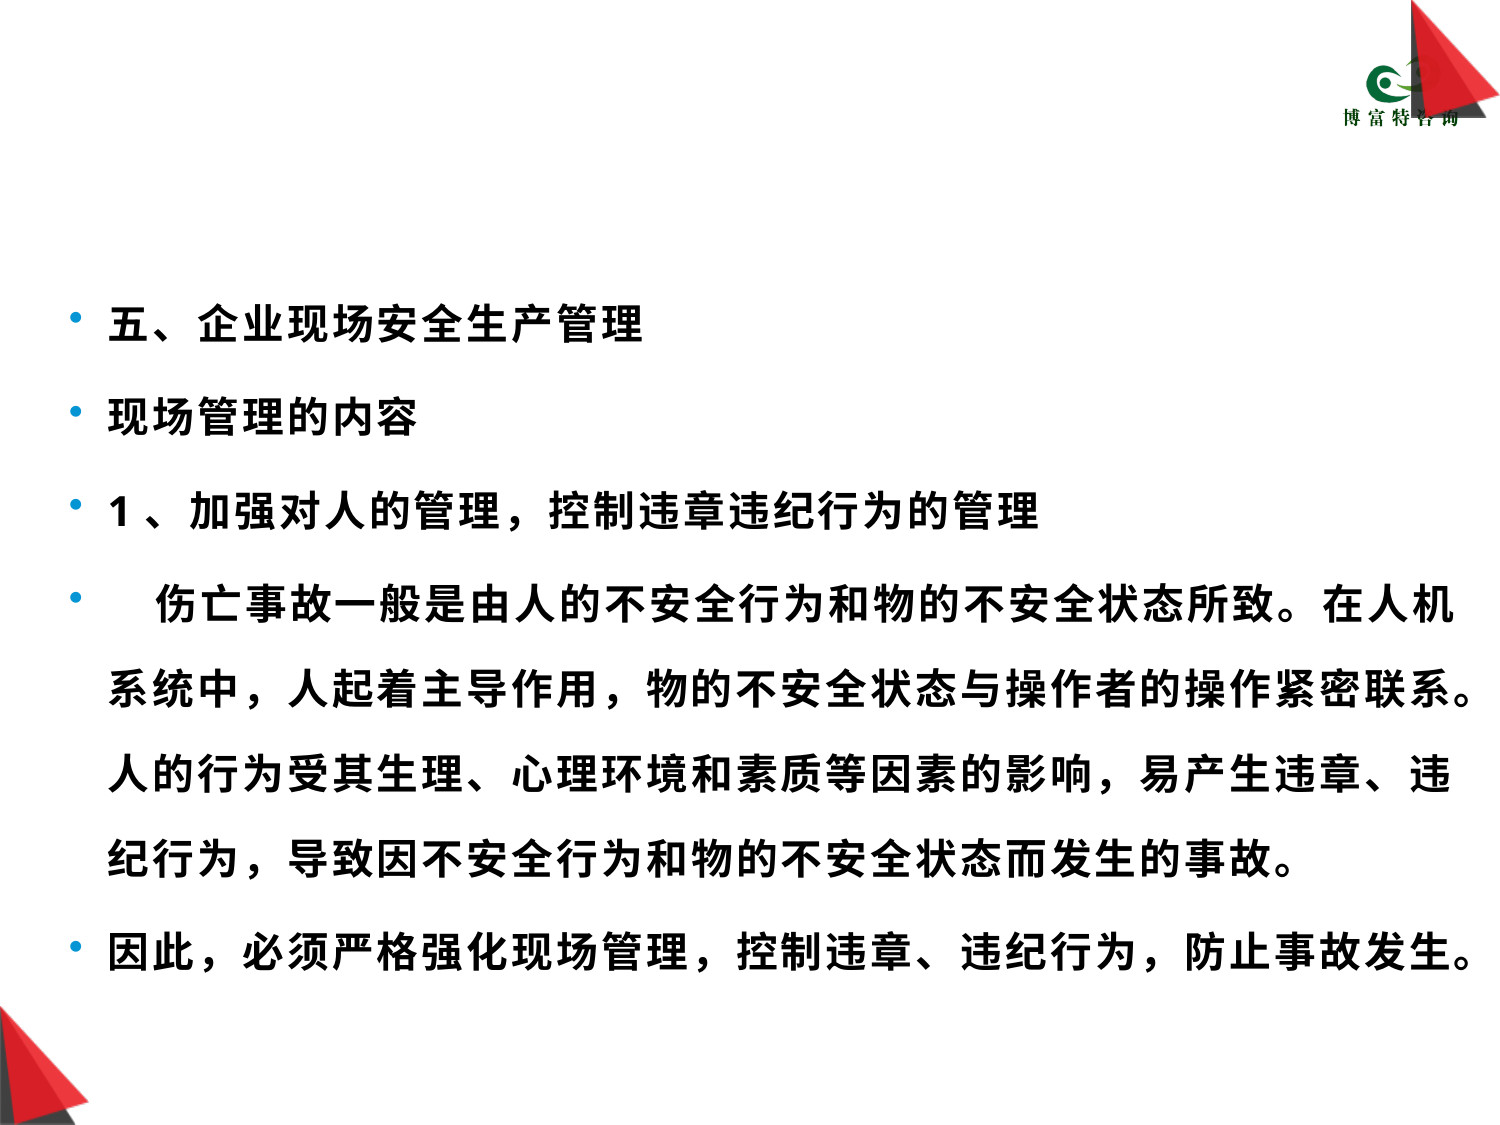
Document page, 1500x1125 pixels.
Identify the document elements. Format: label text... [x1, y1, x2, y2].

picture [1329, 0, 1500, 129]
picture [0, 1006, 89, 1125]
list 五、企业现场安全生产管理 现场管理的内容 1、加强对人的管理，控制违章违纪行为的管理 伤亡事故一般是由人的不安全行为和物的不安全状态所致。在人机系统中，人起着主导作用，物的不安全状态与操作者的操作紧密联系。人的行为受其生理、心理环境和素质等因素的影响，易产生违章、违纪行为，导致因不安全行为和物的不安全状态而发生的事故。 因此，必须严格强化现场管理，控制违章、违纪行为，防止事故发生。 [58, 257, 1477, 997]
